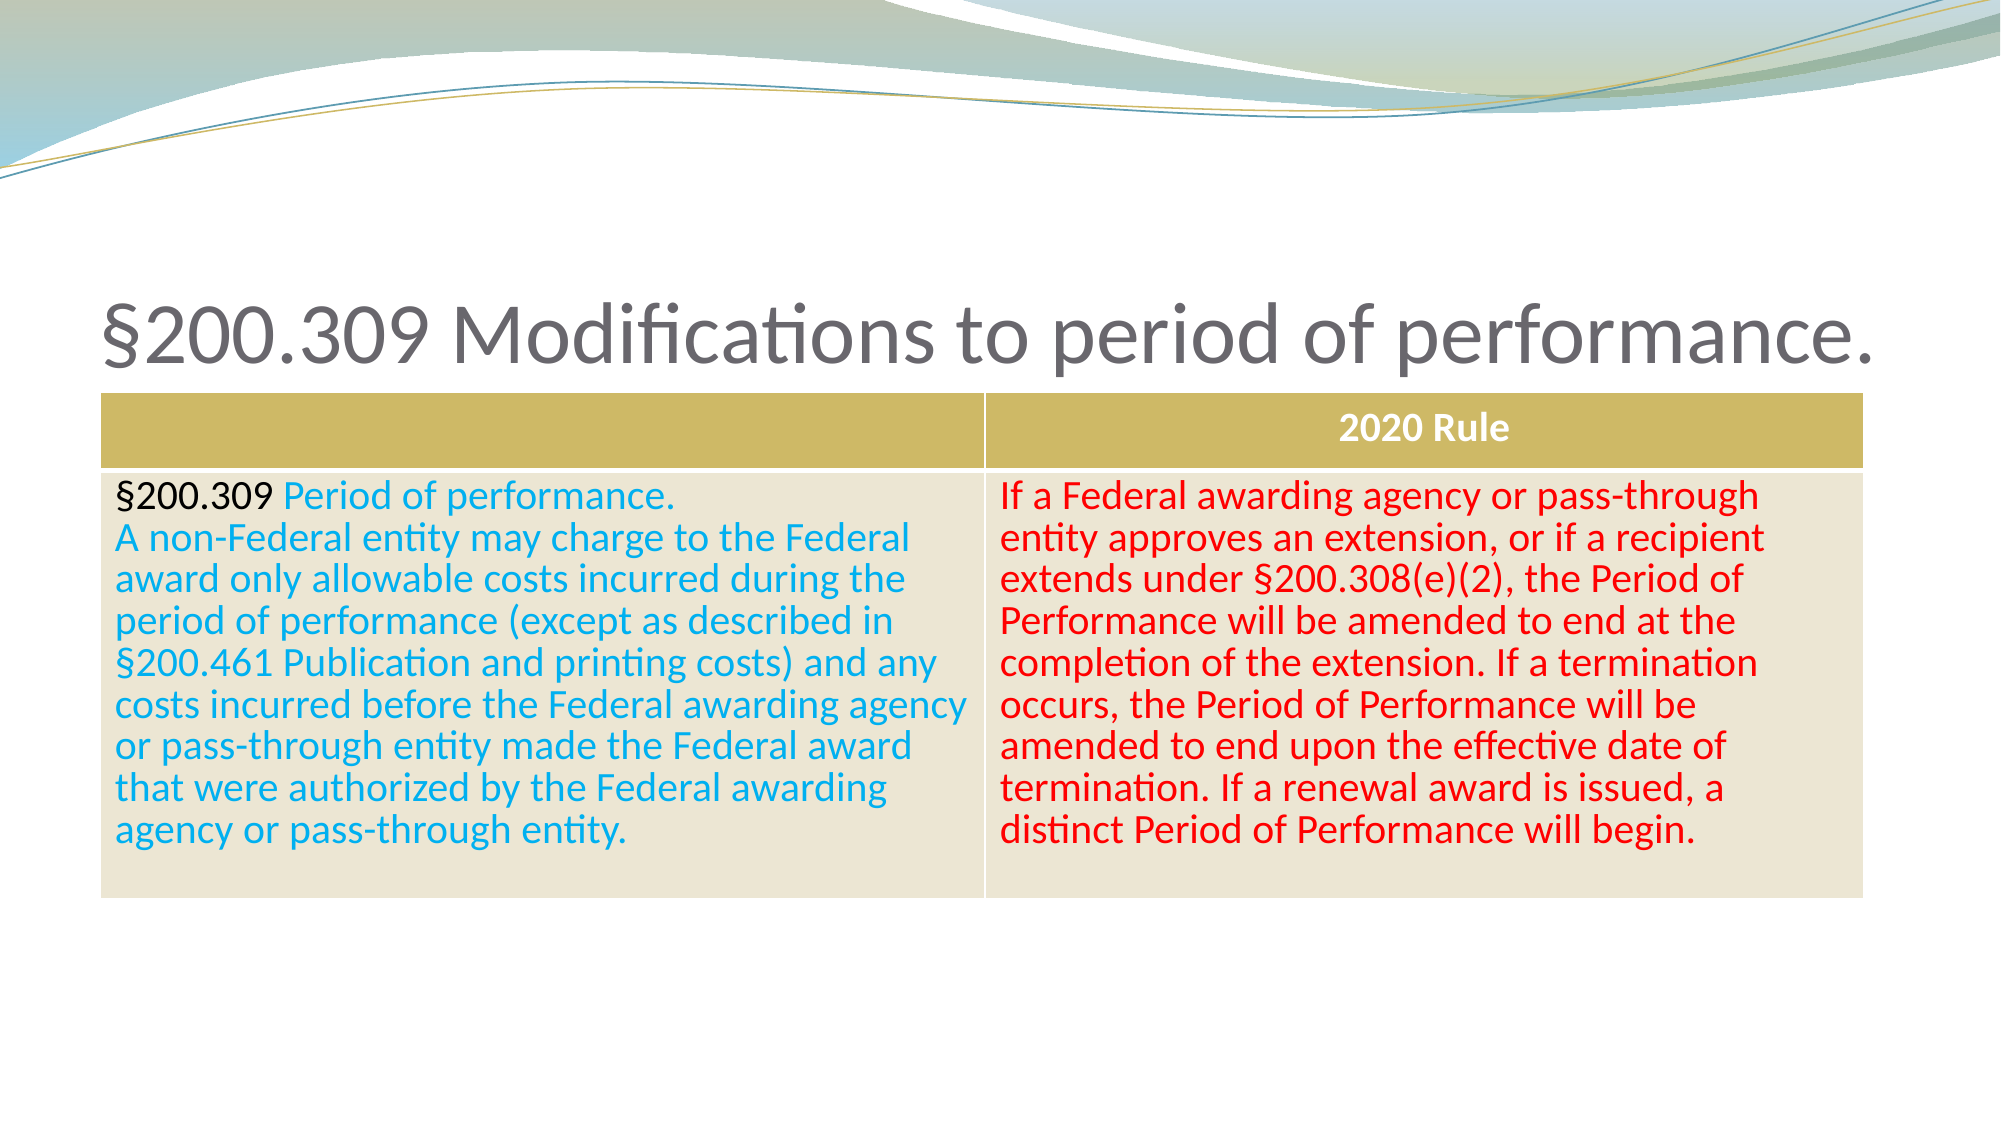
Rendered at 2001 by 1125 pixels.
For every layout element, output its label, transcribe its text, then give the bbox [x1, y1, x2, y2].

table_header [101, 393, 984, 468]
table_cell If a Federal awarding agency or pass-through entity approves an extension, or if a recipient extends under §200.308(e)(2), the Period of Performance will be amended to end at the completion of the extension. If a termination occurs, the Period of Performance will be amended to end upon the effective date of termination. If a renewal award is issued, a distinct Period of Performance will begin. [986, 473, 1863, 898]
table_header 2020 Rule [986, 393, 1863, 468]
title §200.309 Modifications to period of performance. [99, 193, 1975, 381]
table_cell §200.309 Period of performance. A non-Federal entity may charge to the Federal award only allowable costs incurred during the period of performance (except as described in §200.461 Publication and printing costs) and any costs incurred before the Federal awarding agency or pass-through entity made the Federal award that were authorized by the Federal awarding agency or pass-through entity. [101, 473, 984, 898]
